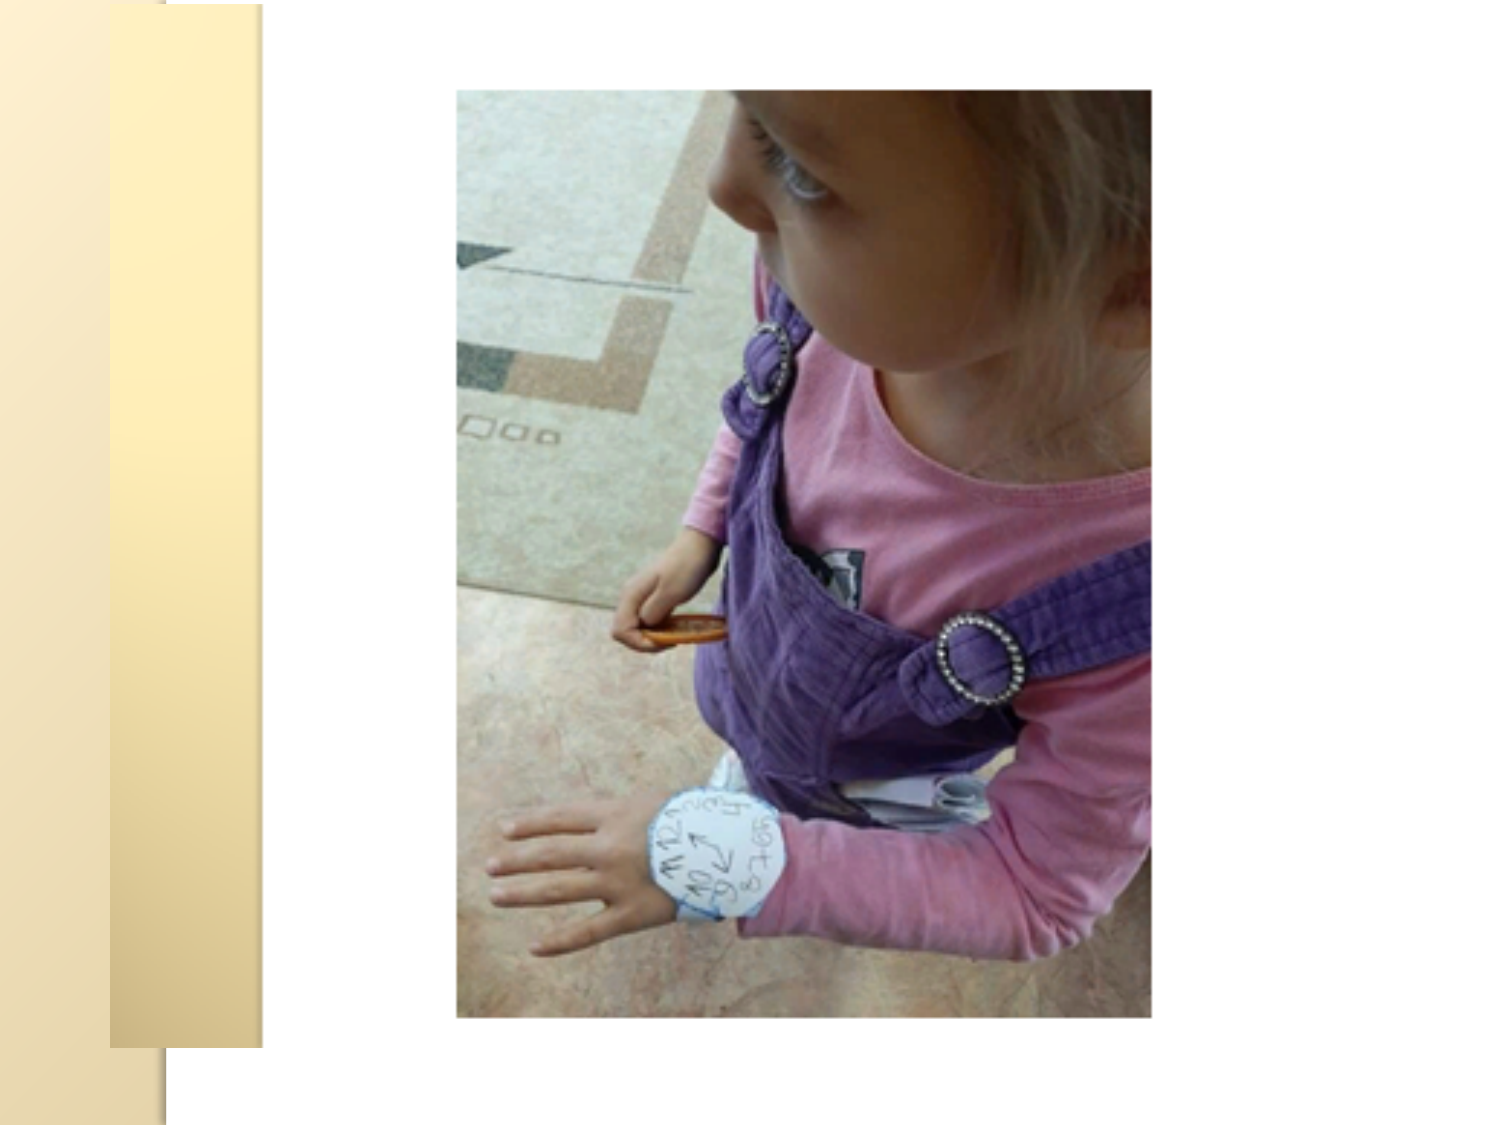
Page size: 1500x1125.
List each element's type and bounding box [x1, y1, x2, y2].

picture [109, 4, 1500, 1048]
